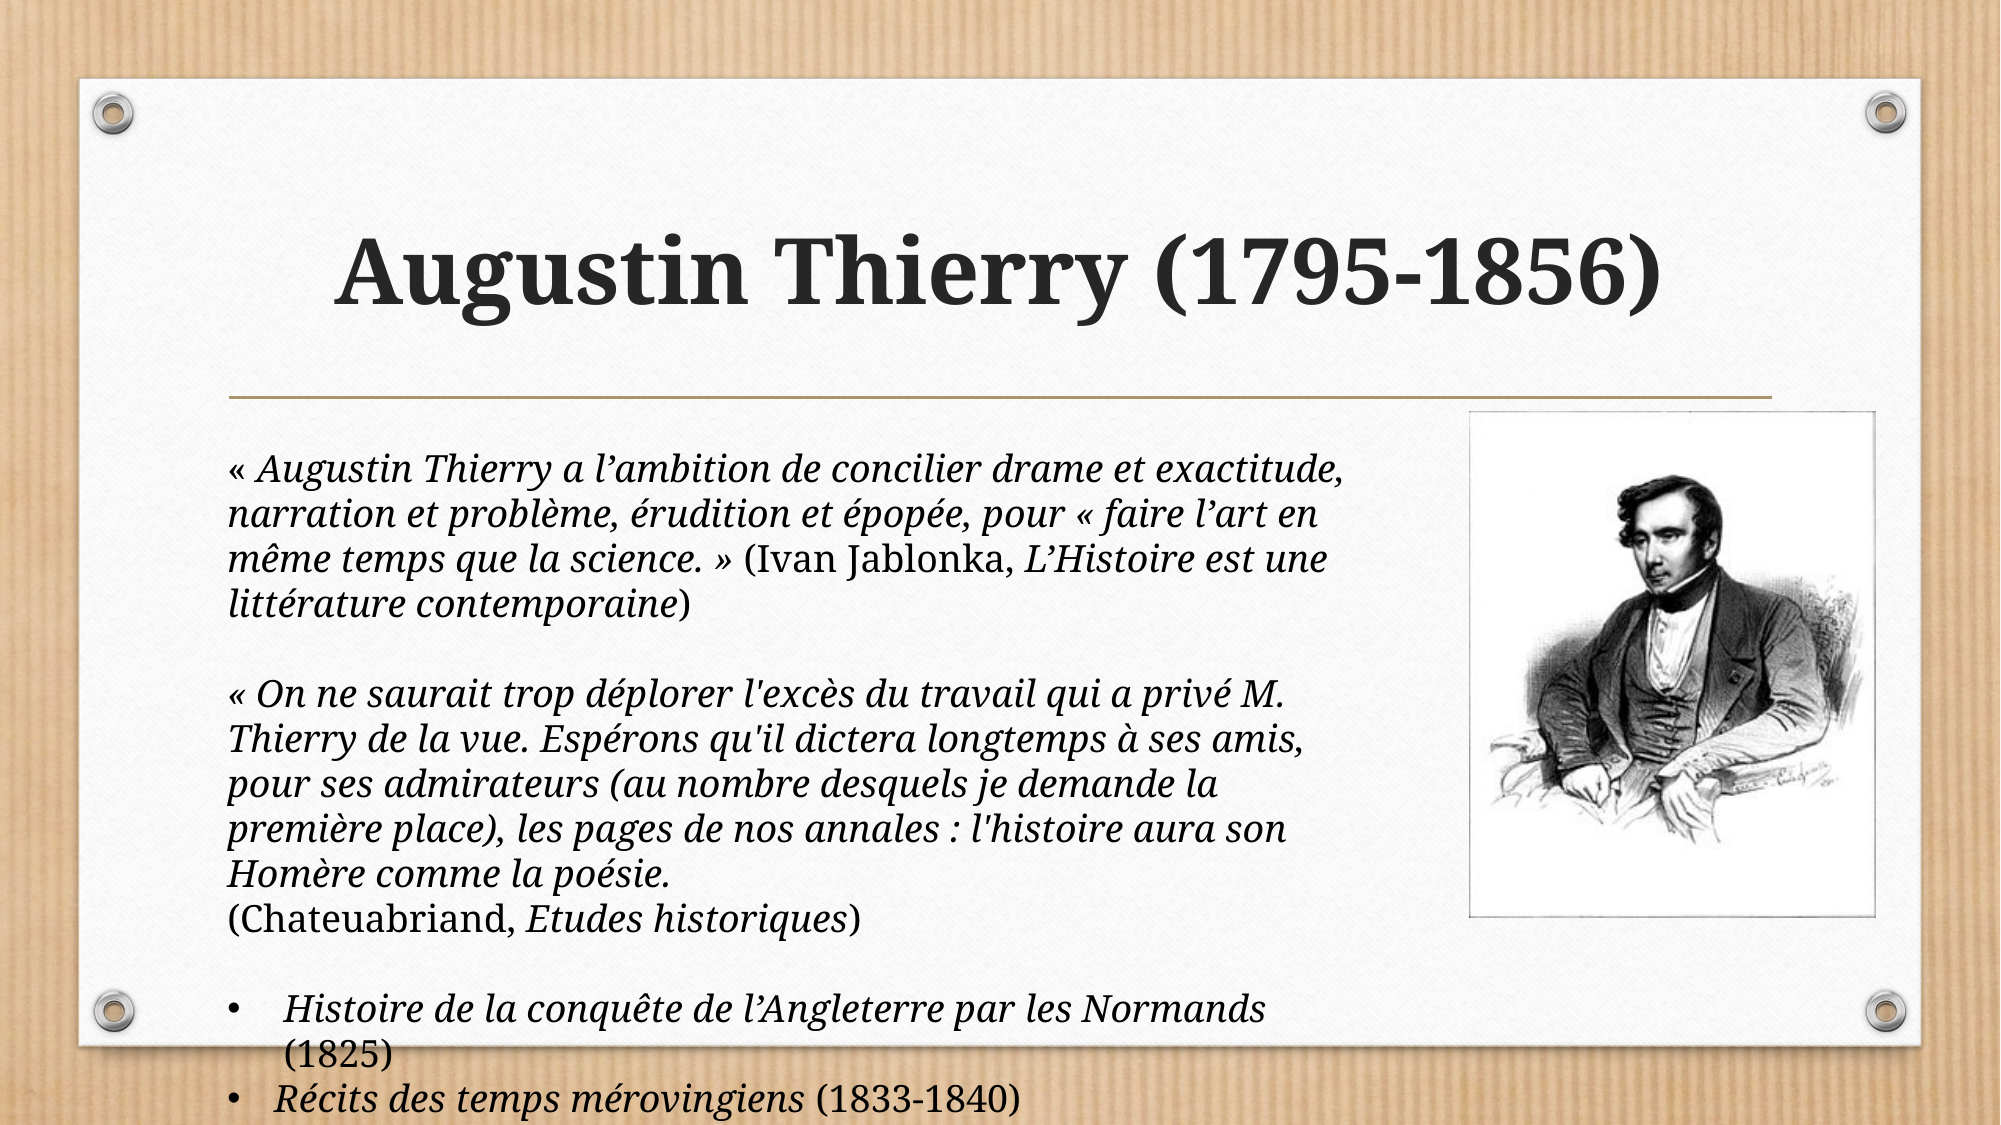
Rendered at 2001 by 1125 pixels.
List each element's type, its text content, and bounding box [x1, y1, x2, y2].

title Augustin Thierry (1795-1856) [212, 161, 1788, 375]
text_box « Augustin Thierry a l’ambition de concilier drame et exactitude, narration et problème, érudition et épopée, pour « faire l’art en même temps que la science. » (Ivan Jablonka, L’Histoire est une littérature contemporaine) « On ne saurait trop déplorer l'excès du travail qui a privé M. Thierry de la vue. Espérons qu'il dictera longtemps à ses amis, pour ses admirateurs (au nombre desquels je demande la première place), les pages de nos annales : l'histoire aura son Homère comme la poésie. (Chateuabriand, Etudes historiques) Histoire de la conquête de l’Angleterre par les Normands (1825) Récits des temps mérovingiens (1833-1840) Essai sur l'histoire de la formation et des progrès du Tiers Etat (1850) [212, 437, 1398, 1125]
picture [0, 0, 2001, 1125]
